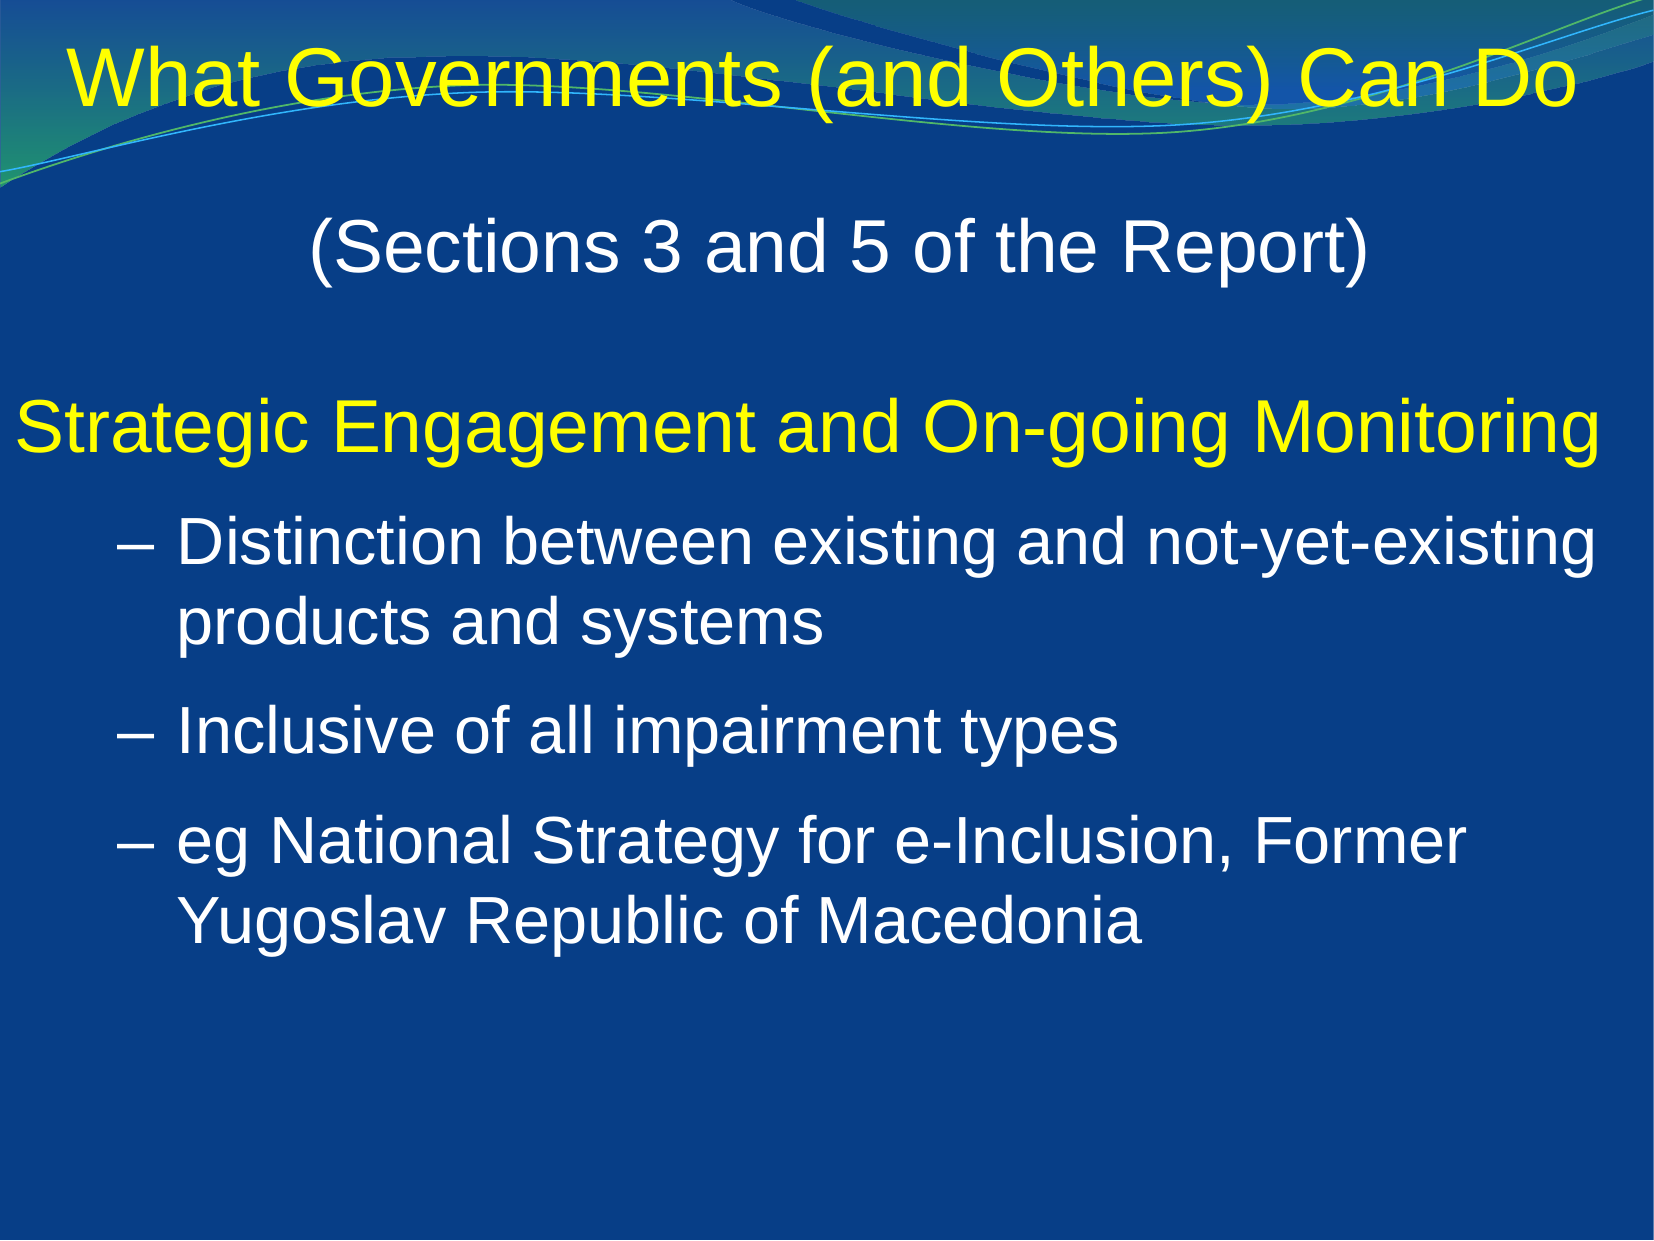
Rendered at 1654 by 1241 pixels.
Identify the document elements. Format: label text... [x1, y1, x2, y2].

text_box What Governments (and Others) Can Do [0, 30, 1651, 148]
text_box Strategic Engagement and On-going Monitoring [0, 324, 1654, 490]
text_box (Sections 3 and 5 of the Report) [0, 100, 1654, 295]
text_box – Distinction between existing and not-yet-existing products and systems – Inclusive of all impairment types – eg National Strategy for e-Inclusion, Former Yugoslav Republic of Macedonia [0, 490, 1654, 1025]
